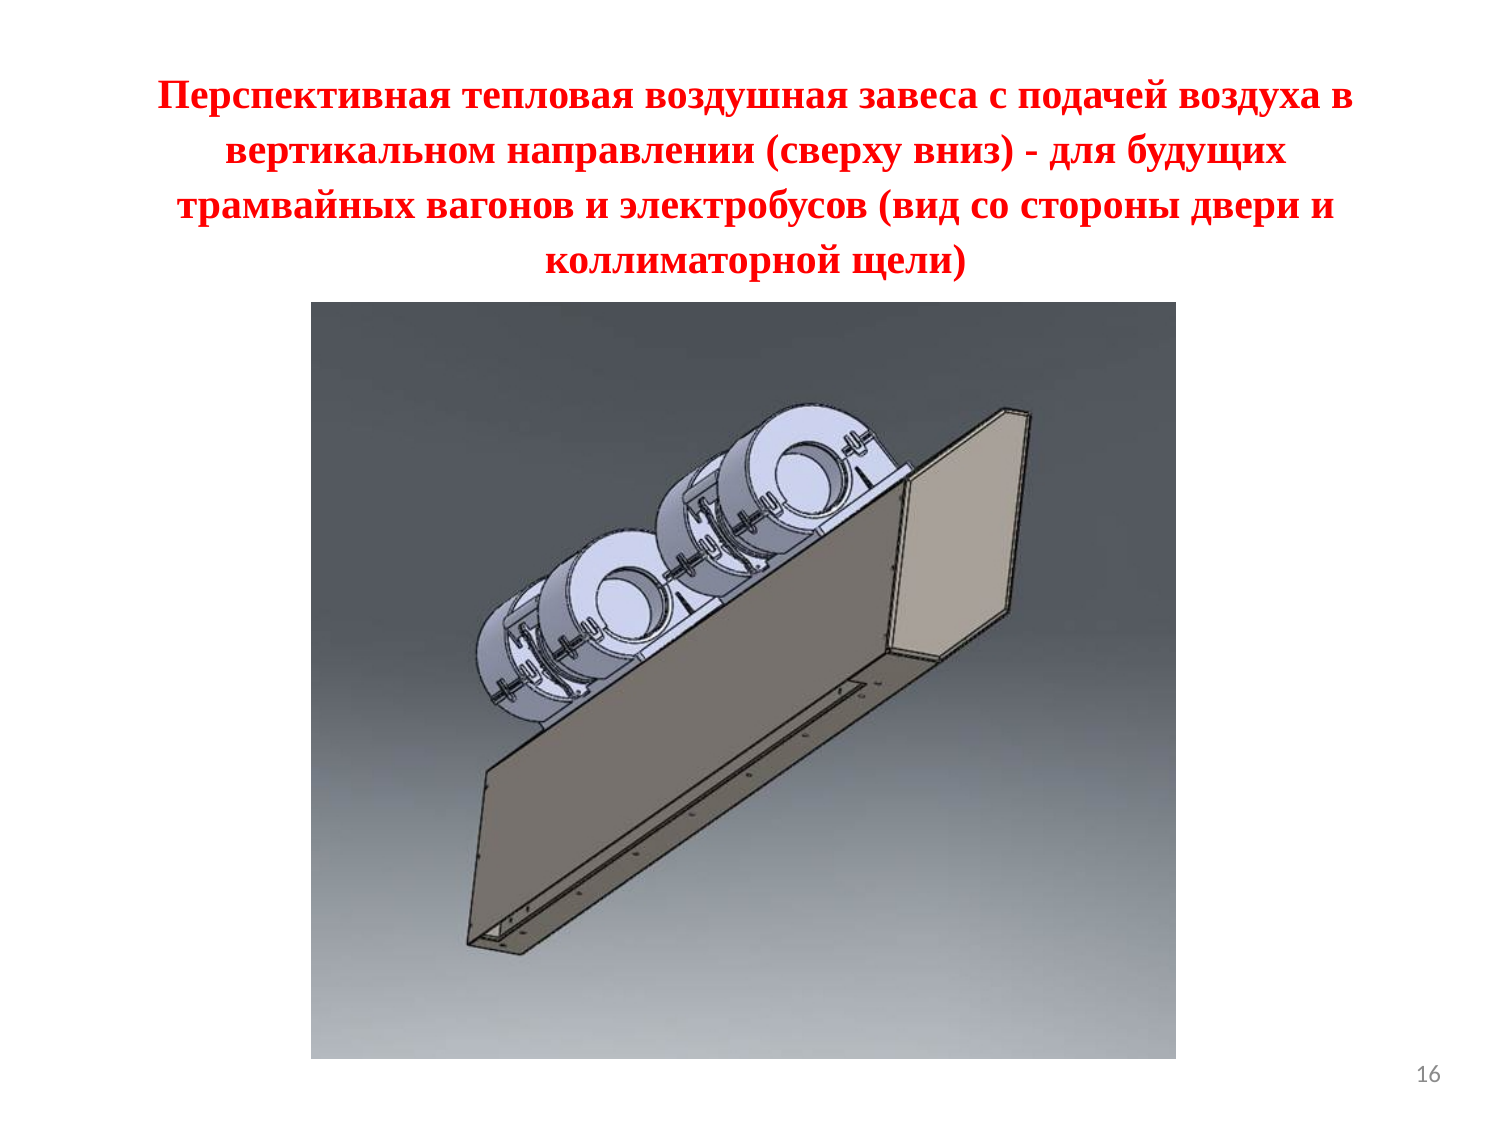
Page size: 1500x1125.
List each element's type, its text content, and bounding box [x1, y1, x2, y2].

text_box Перспективная тепловая воздушная завеса с подачей воздуха в вертикальном направлении (сверху вниз) - для будущих трамвайных вагонов и электробусов (вид со стороны двери и коллиматорной щели) [135, 54, 1376, 290]
picture [311, 302, 1176, 1059]
slide_number 16 [1374, 1042, 1483, 1103]
